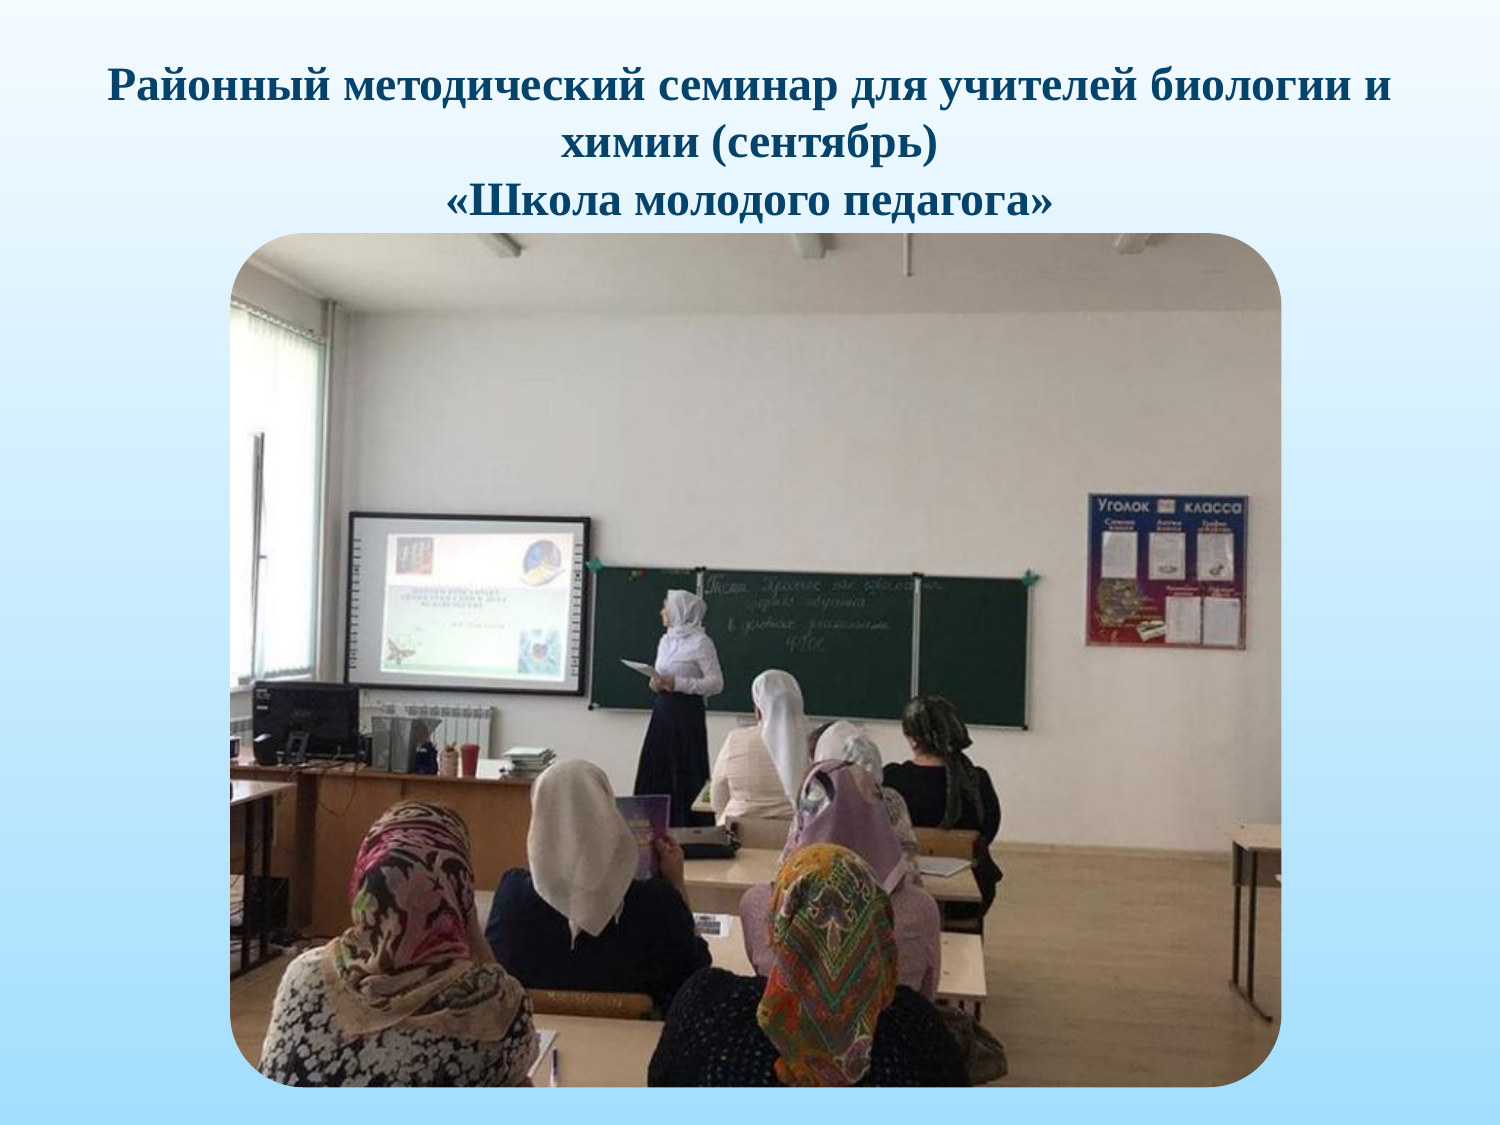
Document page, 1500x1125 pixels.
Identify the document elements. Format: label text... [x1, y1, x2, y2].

picture [229, 232, 1282, 1088]
title Районный методический семинар для учителей биологии и химии (сентябрь) «Школа молодого педагога» [75, 45, 1425, 233]
